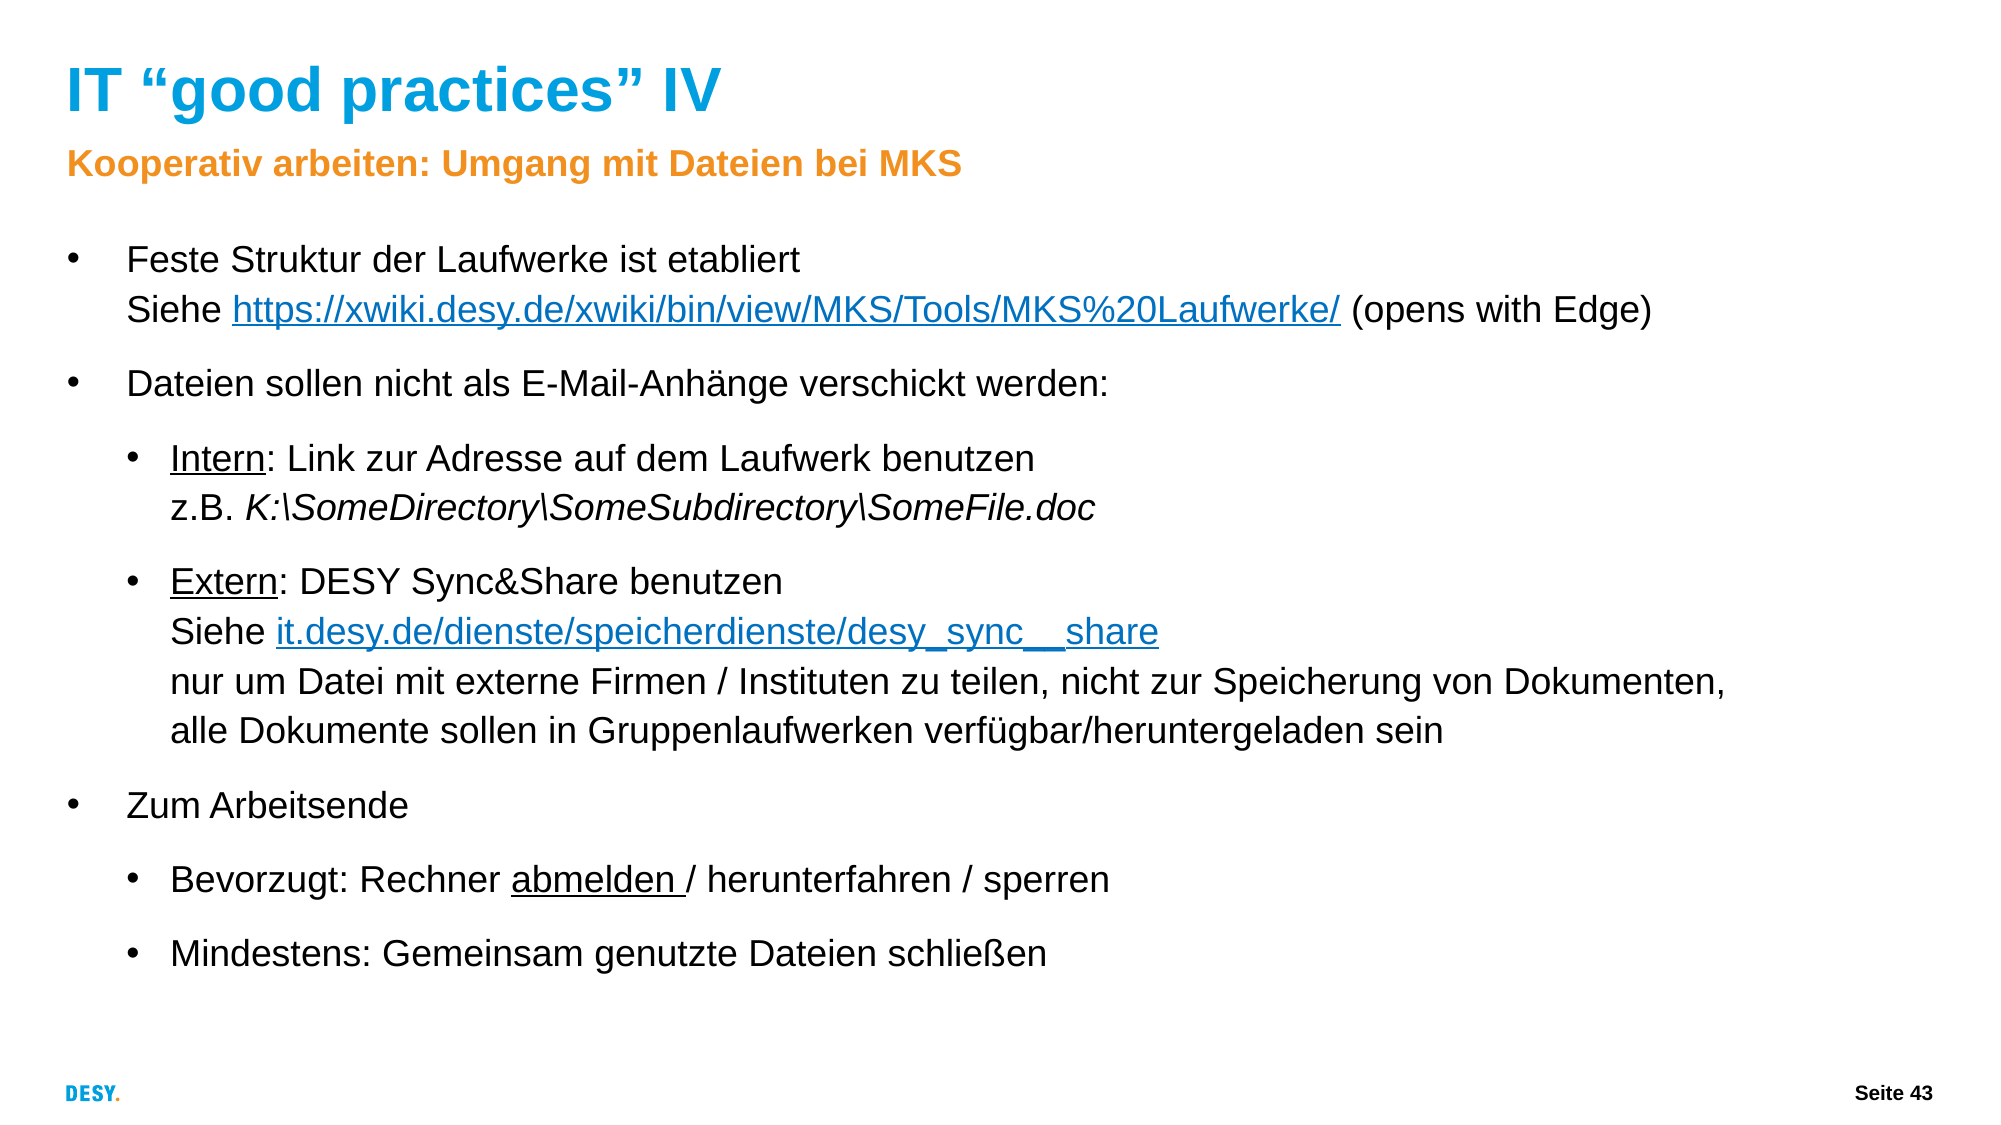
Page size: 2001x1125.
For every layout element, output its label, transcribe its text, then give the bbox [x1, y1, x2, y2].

list Feste Struktur der Laufwerke ist etabliert Siehe https://xwiki.desy.de/xwiki/bin/view/MKS/Tools/MKS%20Laufwerke/ (opens with Edge) Dateien sollen nicht als E-Mail-Anhänge verschickt werden: Intern: Link zur Adresse auf dem Laufwerk benutzen z.B. K:\SomeDirectory\SomeSubdirectory\SomeFile.doc Extern: DESY Sync&Share benutzen Siehe it.desy.de/dienste/speicherdienste/desy_sync__share nur um Datei mit externe Firmen / Instituten zu teilen, nicht zur Speicherung von Dokumenten, alle Dokumente sollen in Gruppenlaufwerken verfügbar/heruntergeladen sein Zum Arbeitsende Bevorzugt: Rechner abmelden / herunterfahren / sperren Mindestens: Gemeinsam genutzte Dateien schließen [66, 230, 1933, 1053]
list Kooperativ arbeiten: Umgang mit Dateien bei MKS [66, 134, 1933, 197]
title IT “good practices” IV [66, 57, 1933, 132]
